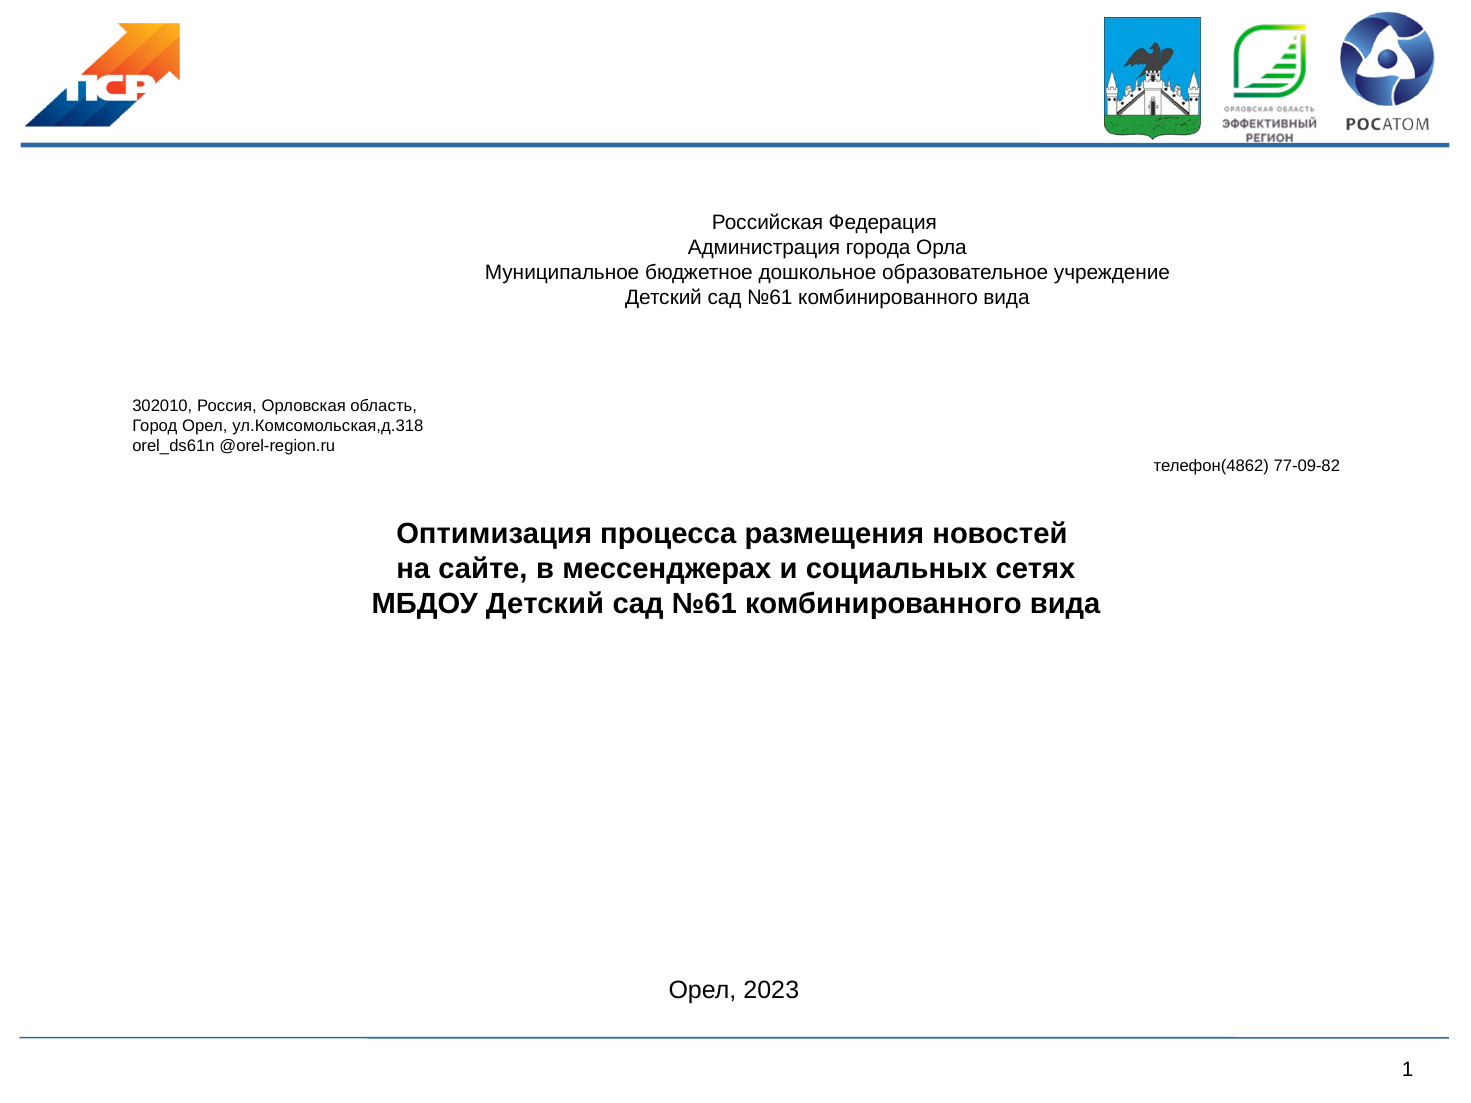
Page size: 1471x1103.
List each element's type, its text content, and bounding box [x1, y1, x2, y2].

text_box 302010, Россия, Орловская область, Город Орел, ул.Комсомольская,д.318 orel_ds61n @orel-region.ru телефон(4862) 77-09-82 Оптимизация процесса размещения новостей на сайте, в мессенджерах и социальных сетях МБДОУ Детский сад №61 комбинированного вида Орел, 2023 [117, 387, 1356, 1047]
picture [20, 19, 186, 138]
text_box Российская Федерация Администрация города Орла Муниципальное бюджетное дошкольное образовательное учреждение Детский сад №61 комбинированного вида [469, 201, 1185, 342]
picture [1104, 0, 1461, 166]
